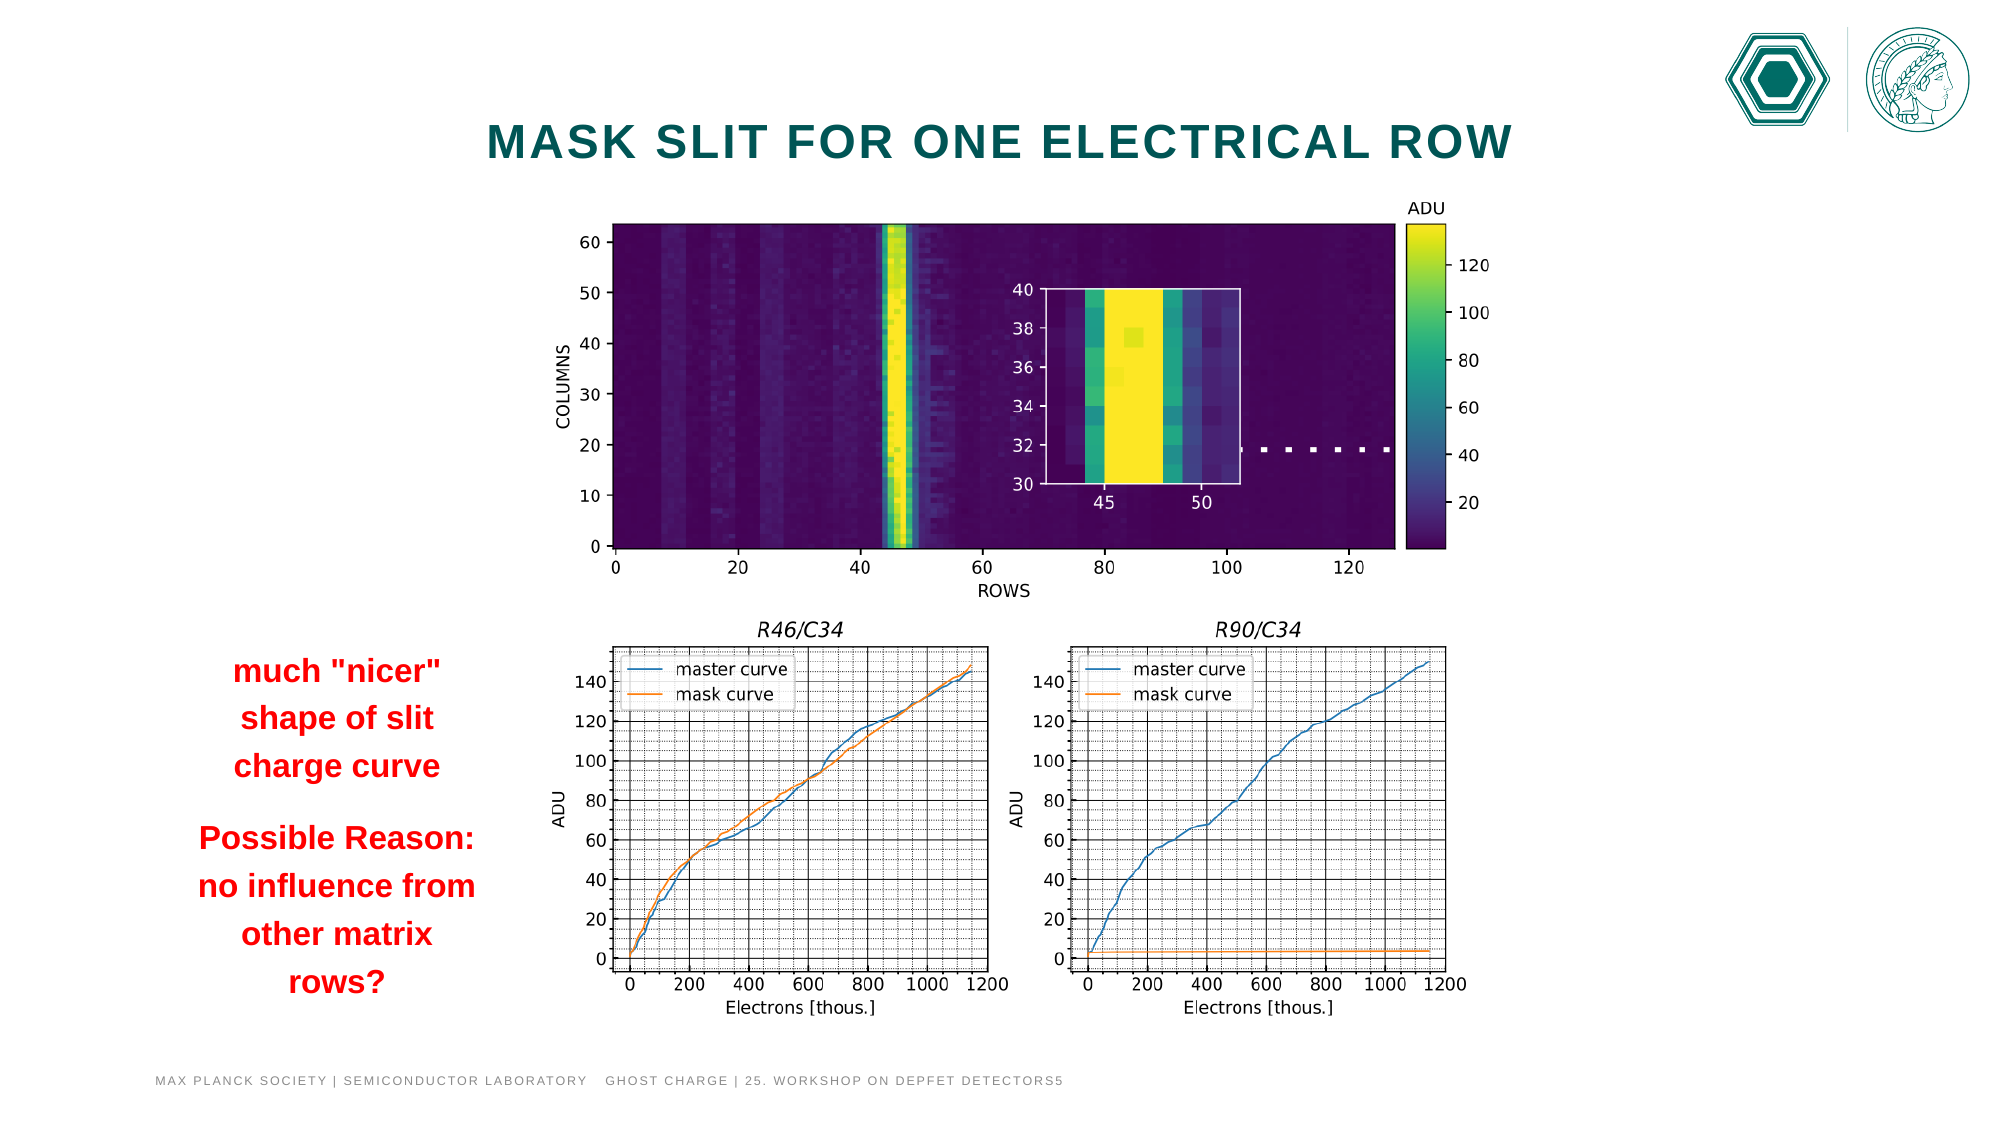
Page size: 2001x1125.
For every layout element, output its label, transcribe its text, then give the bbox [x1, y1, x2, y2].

footer Max Planck Society | Semiconductor Laboratory GHOST CHARGE | 25. workshop on depfet detectors 5 [155, 1058, 1845, 1089]
title Mask slit for one electrical row [155, 113, 1845, 204]
text_box much "nicer" shape of slit charge curve Possible Reason: no influence from other matrix rows? [196, 640, 479, 1001]
picture [1713, 13, 1986, 147]
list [532, 182, 1508, 1036]
